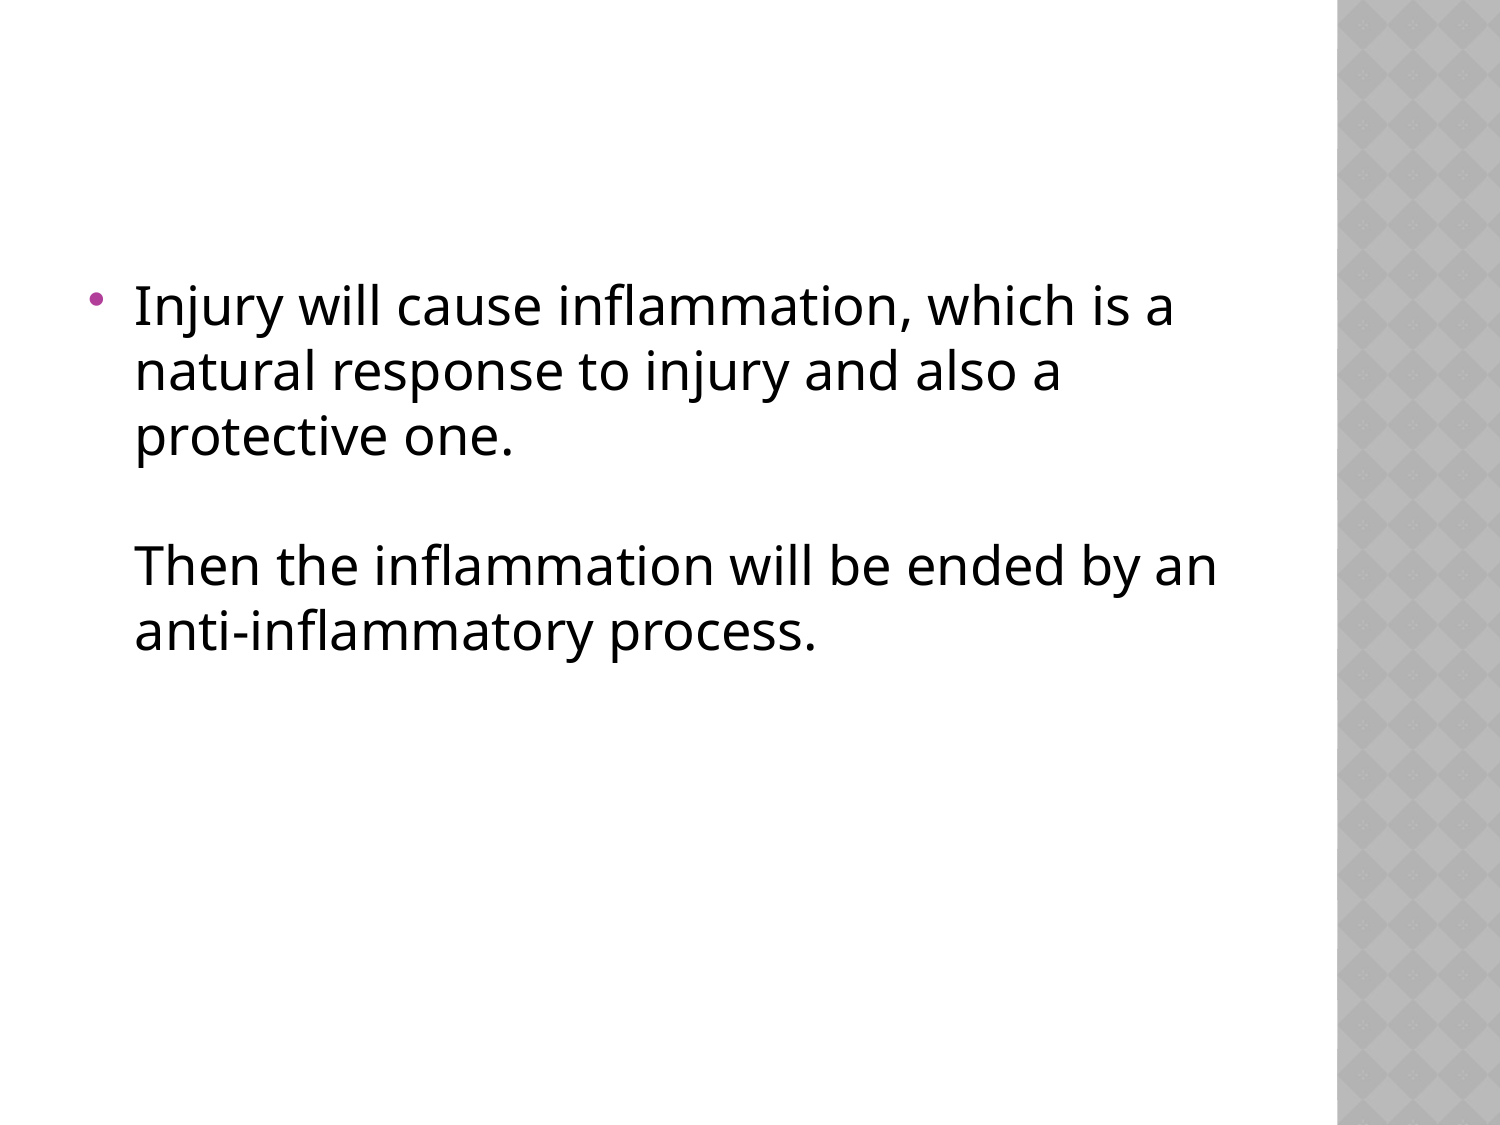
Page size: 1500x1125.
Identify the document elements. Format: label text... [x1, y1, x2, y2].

list Injury will cause inflammation, which is a natural response to injury and also a protective one. Then the inflammation will be ended by an anti-inflammatory process. [75, 264, 1263, 1059]
